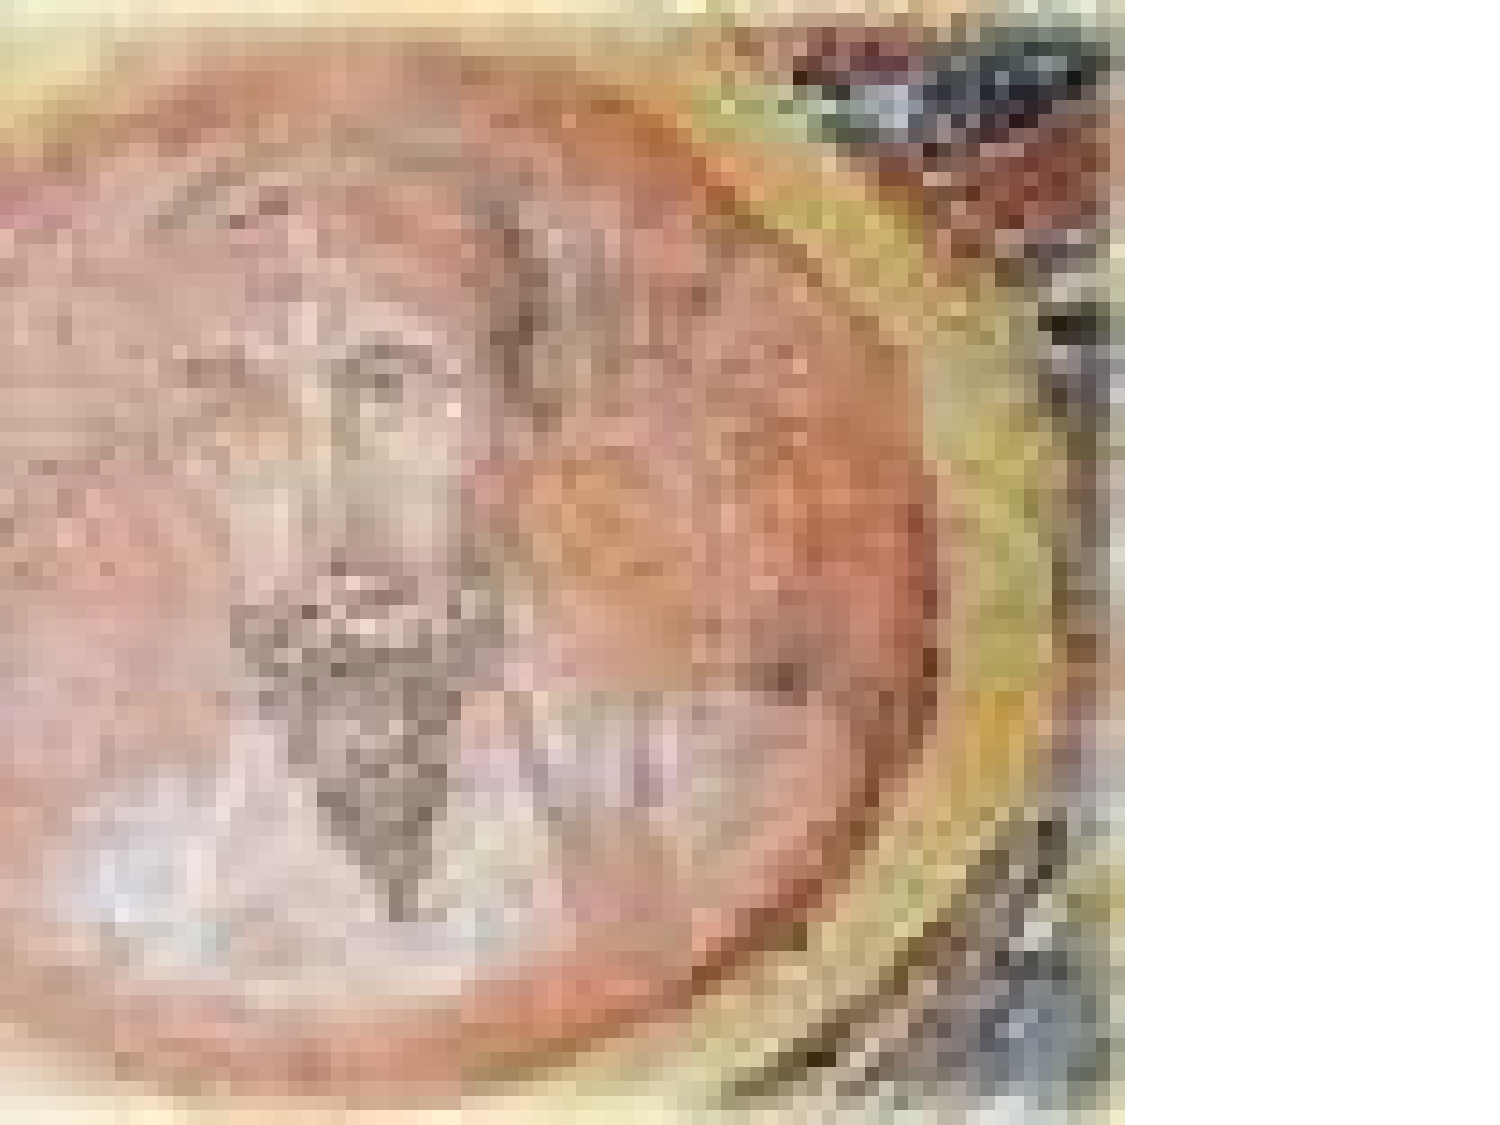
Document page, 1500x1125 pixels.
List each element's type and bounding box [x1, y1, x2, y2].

list [0, 0, 1126, 1125]
